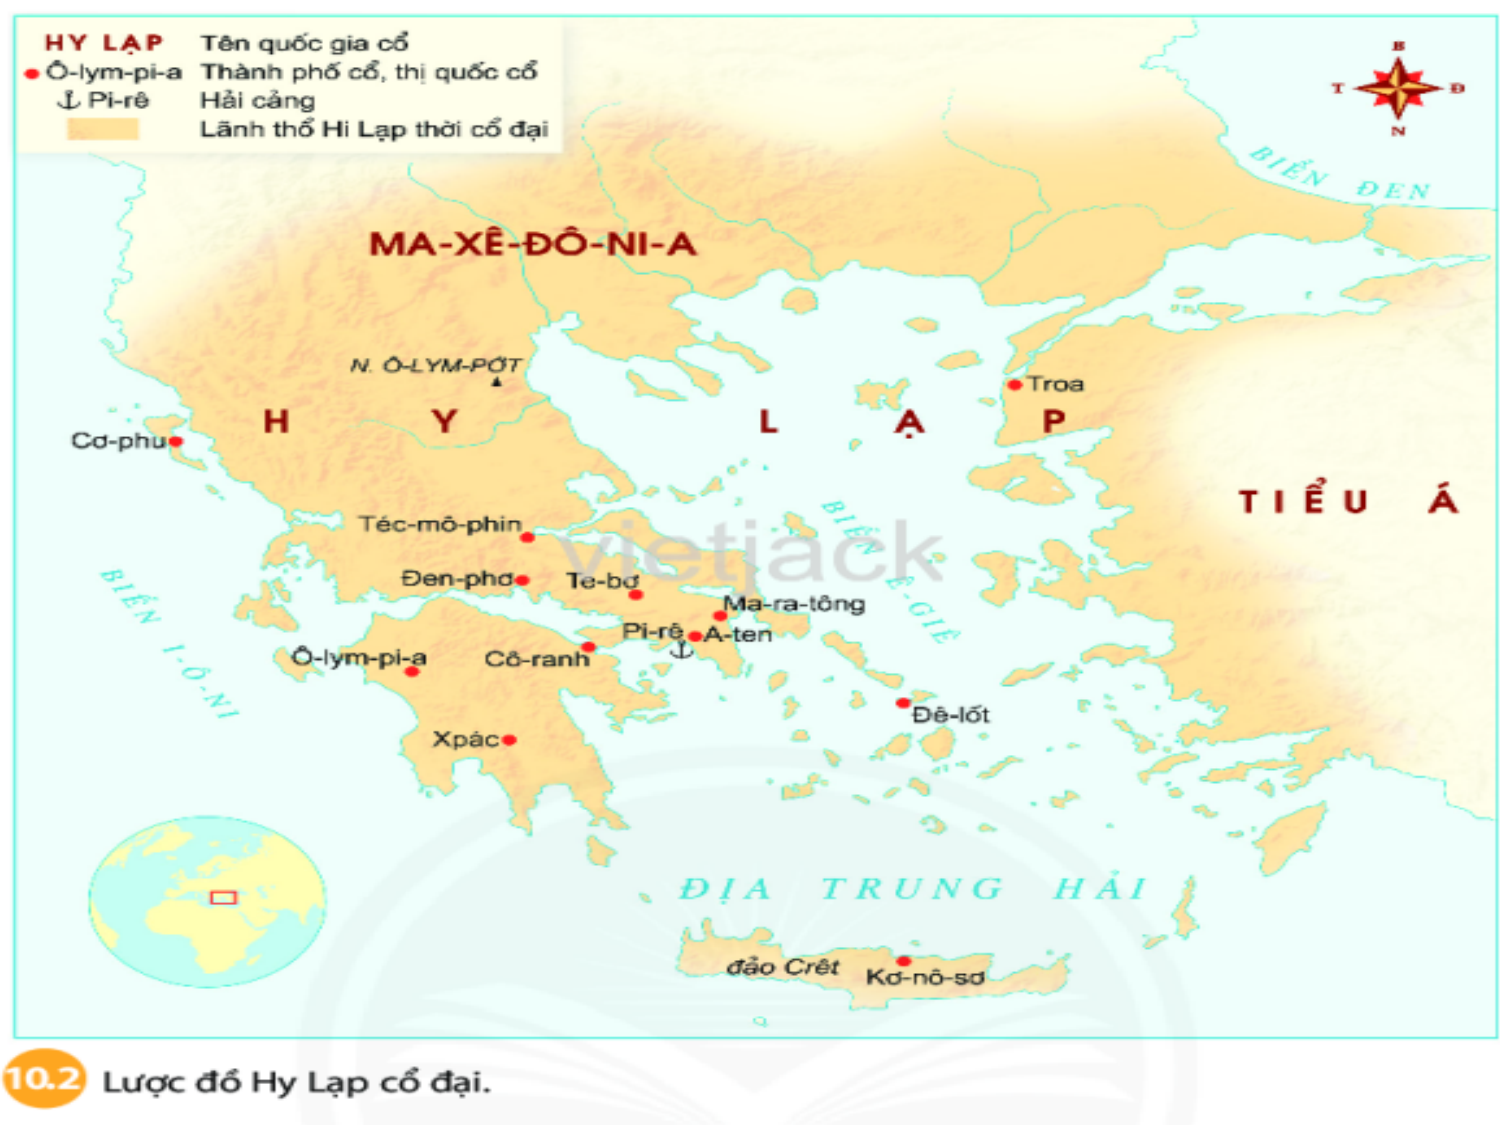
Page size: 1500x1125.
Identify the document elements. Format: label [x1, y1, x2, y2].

list [0, 0, 1500, 1125]
